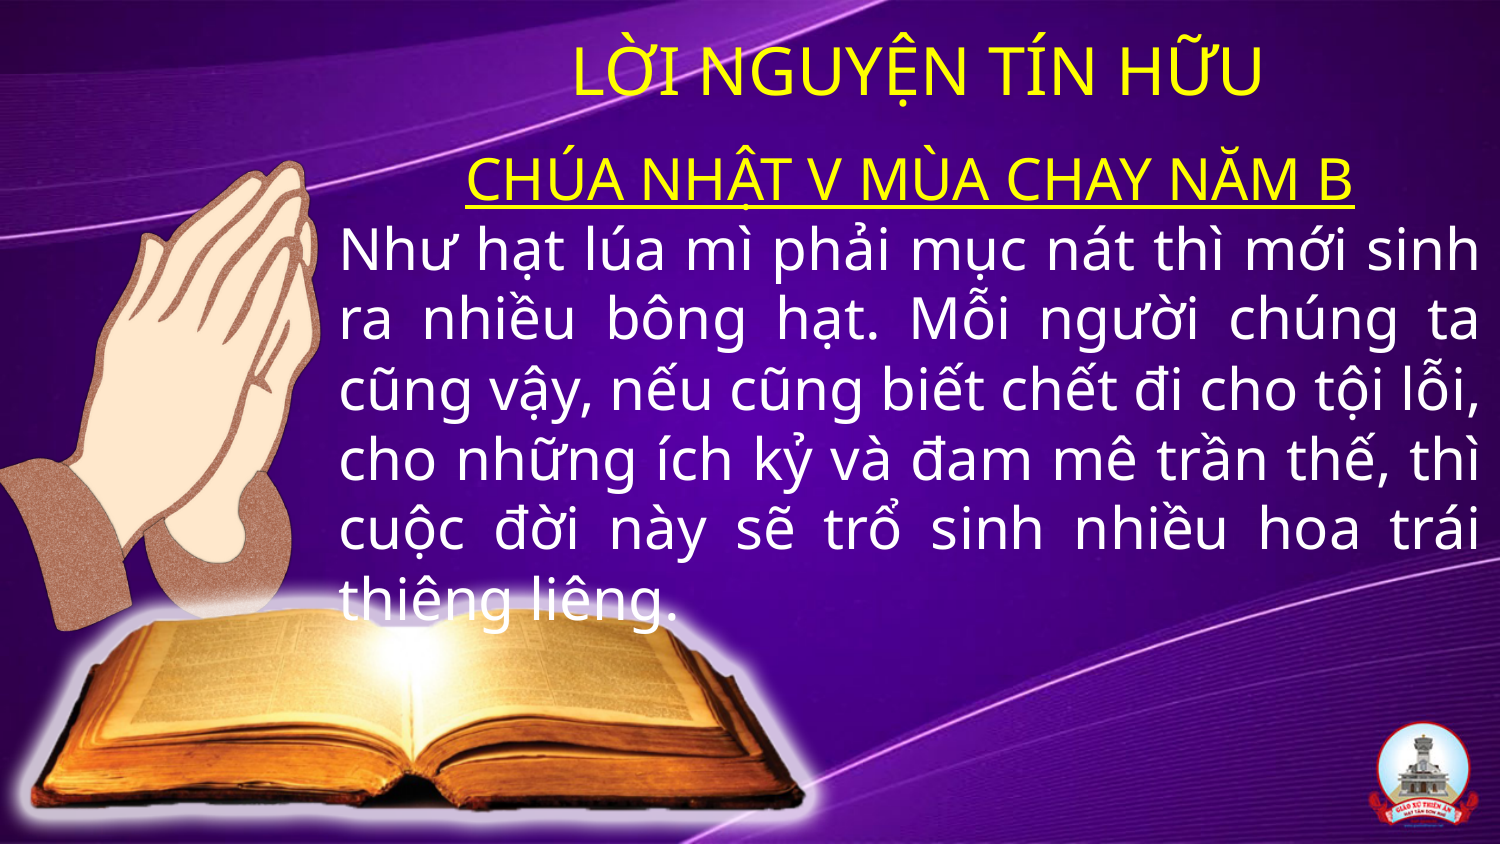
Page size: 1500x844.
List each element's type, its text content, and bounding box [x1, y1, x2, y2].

text_box LỜI NGUYỆN TÍN HỮU [474, 21, 1363, 117]
picture [0, 0, 1500, 844]
text_box CHÚA NHẬT V MÙA CHAY NĂM B Như hạt lúa mì phải mục nát thì mới sinh ra nhiều bông hạt. Mỗi người chúng ta cũng vậy, nếu cũng biết chết đi cho tội lỗi, cho những ích kỷ và đam mê trần thế, thì cuộc đời này sẽ trổ sinh nhiều hoa trái thiêng liêng. [323, 134, 1497, 639]
